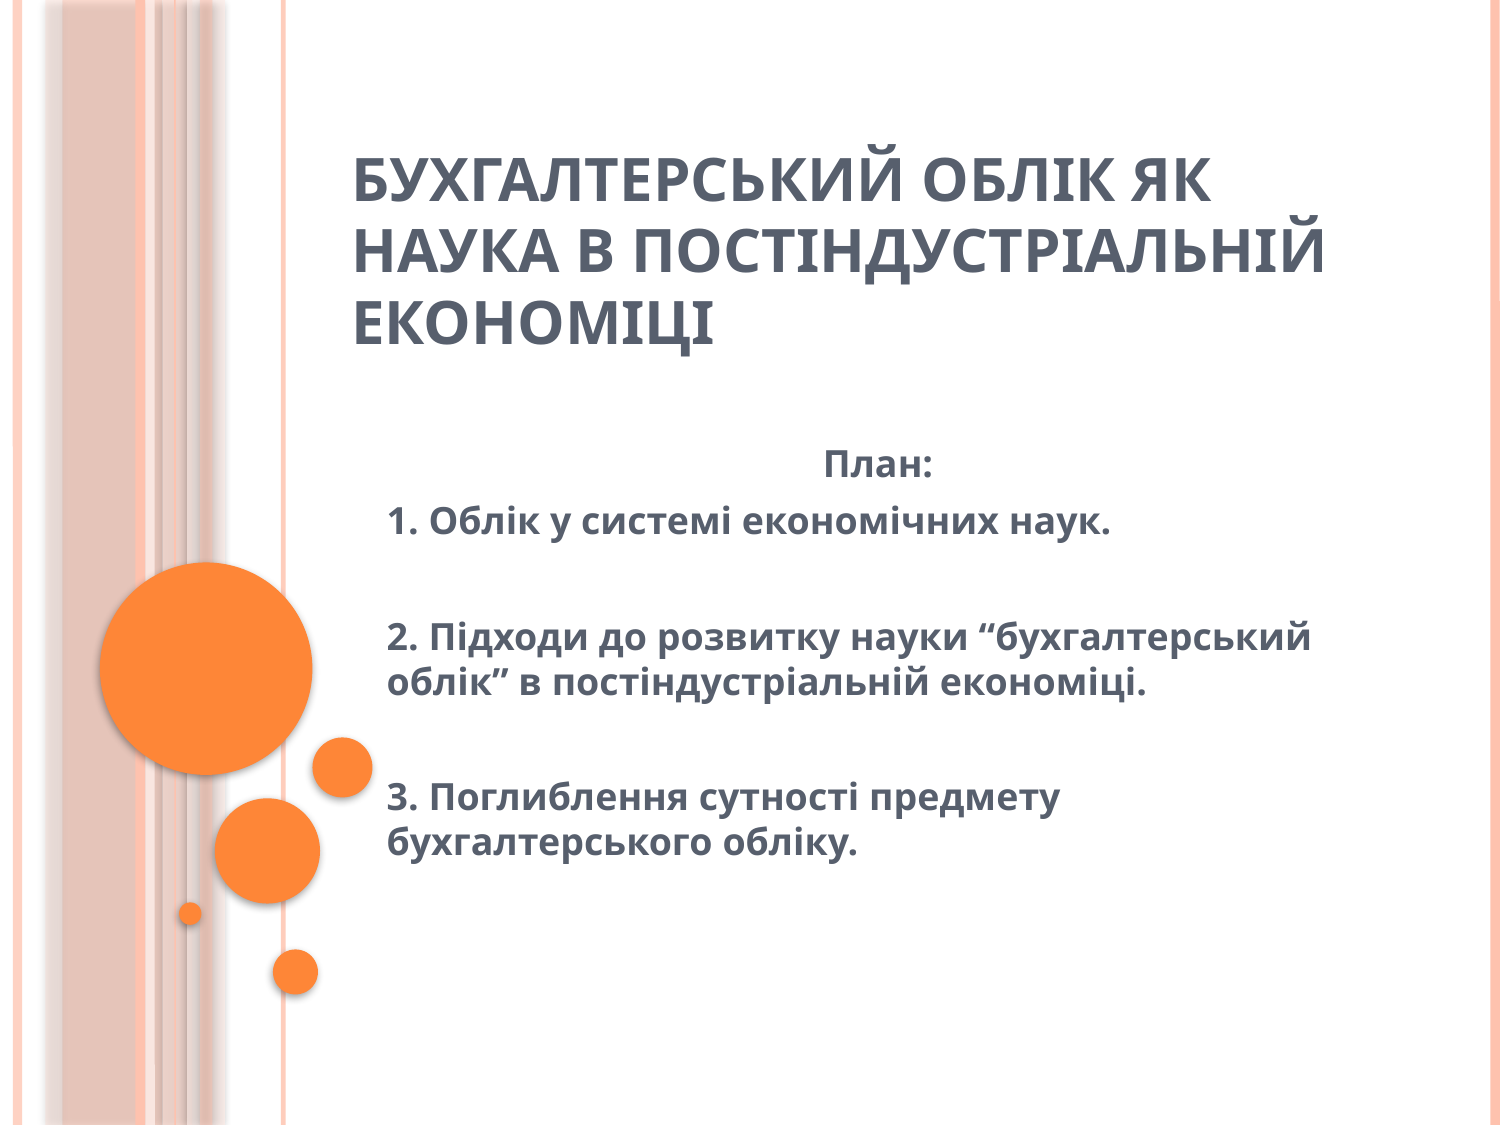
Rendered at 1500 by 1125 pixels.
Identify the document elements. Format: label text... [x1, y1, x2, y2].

title Бухгалтерський облік як наука в постіндустріальній економіці [336, 125, 1349, 437]
subtitle План: 1. Облік у системі економічних наук. 2. Підходи до розвитку науки “бухгалтерський облік” в постіндустріальній економіці. 3. Поглиблення сутності предмету бухгалтерського обліку. [371, 432, 1385, 882]
